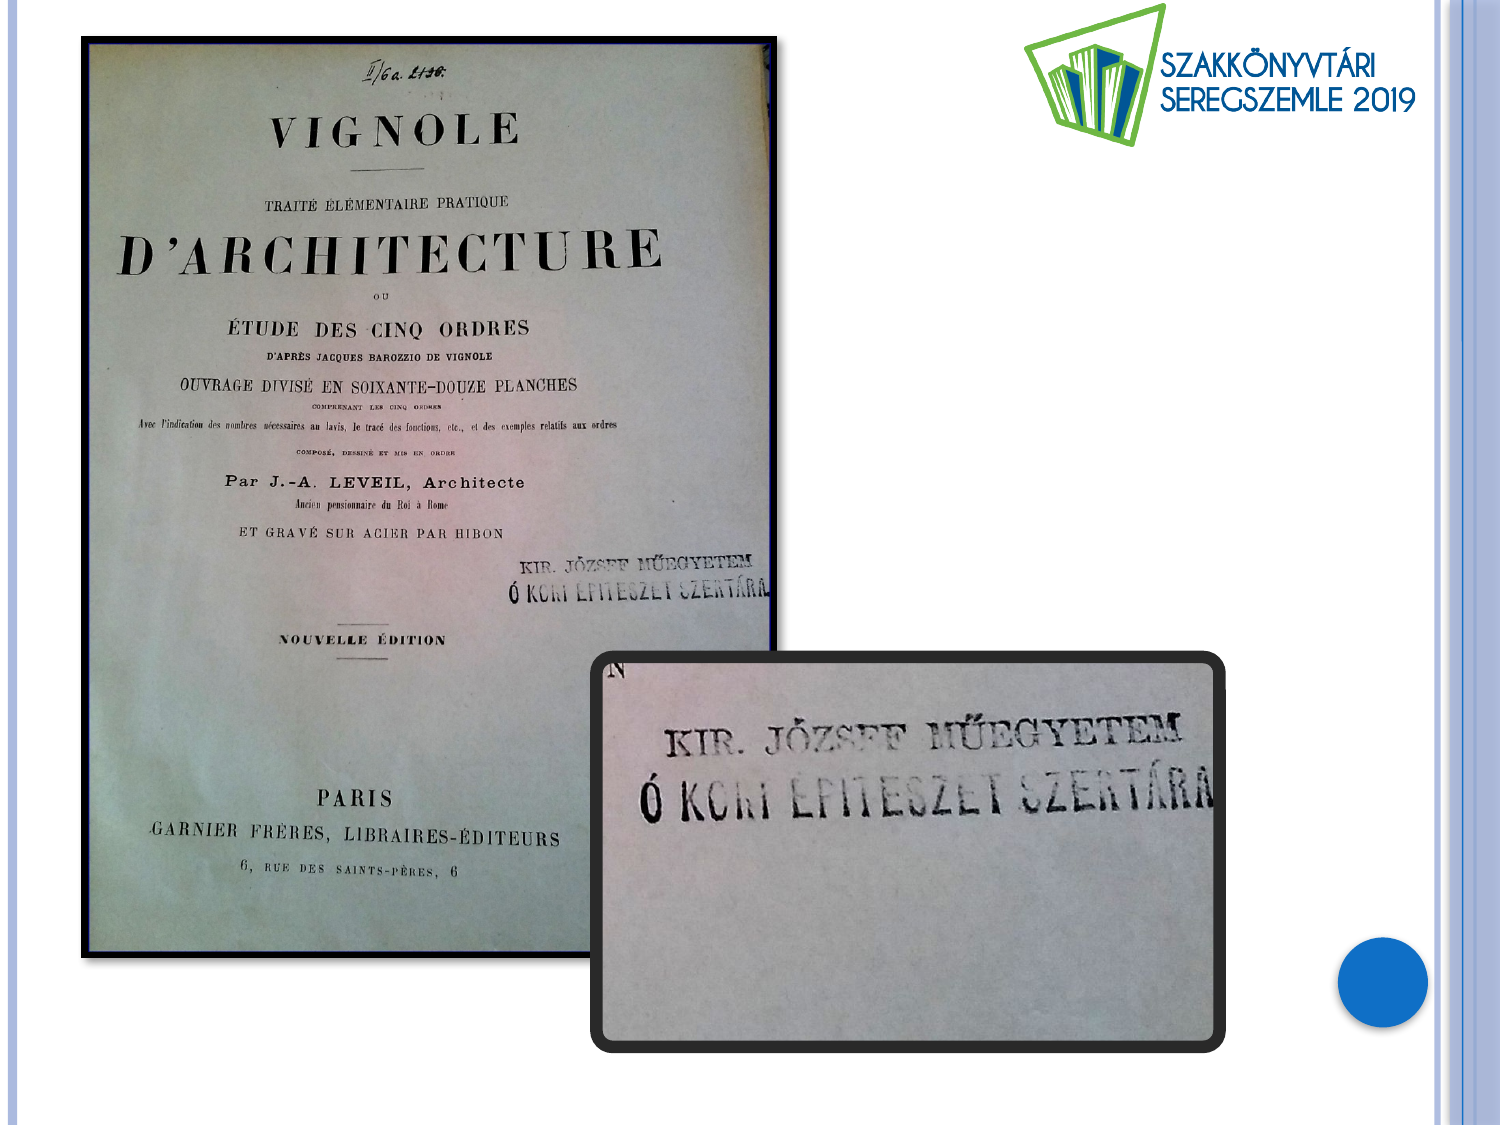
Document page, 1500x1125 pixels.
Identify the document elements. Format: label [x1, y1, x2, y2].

list [87, 42, 772, 953]
picture [595, 656, 1221, 1048]
picture [1023, 3, 1416, 147]
